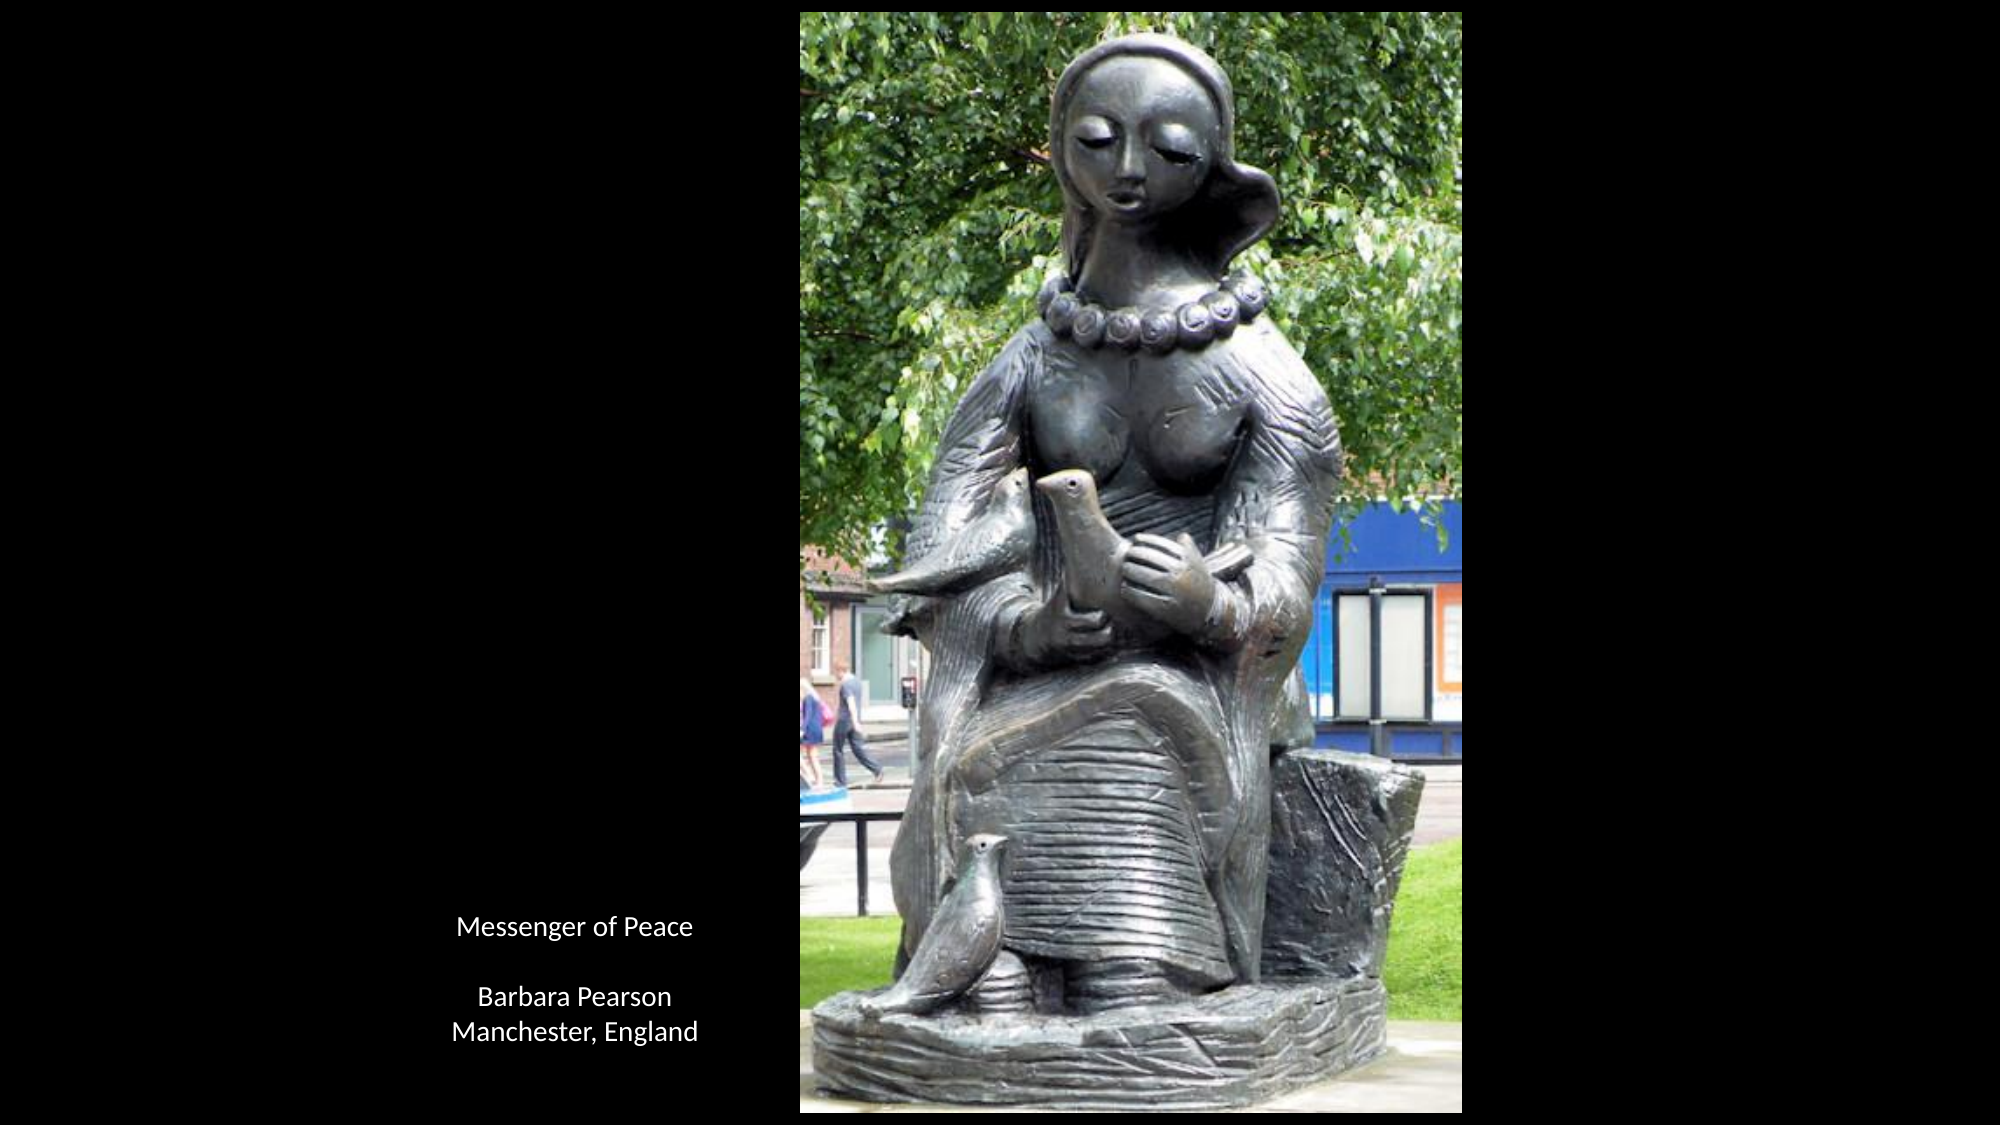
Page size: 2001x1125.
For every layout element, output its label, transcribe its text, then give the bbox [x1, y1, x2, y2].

text_box Messenger of Peace Barbara Pearson Manchester, England [349, 899, 794, 1055]
picture [799, 12, 1463, 1113]
